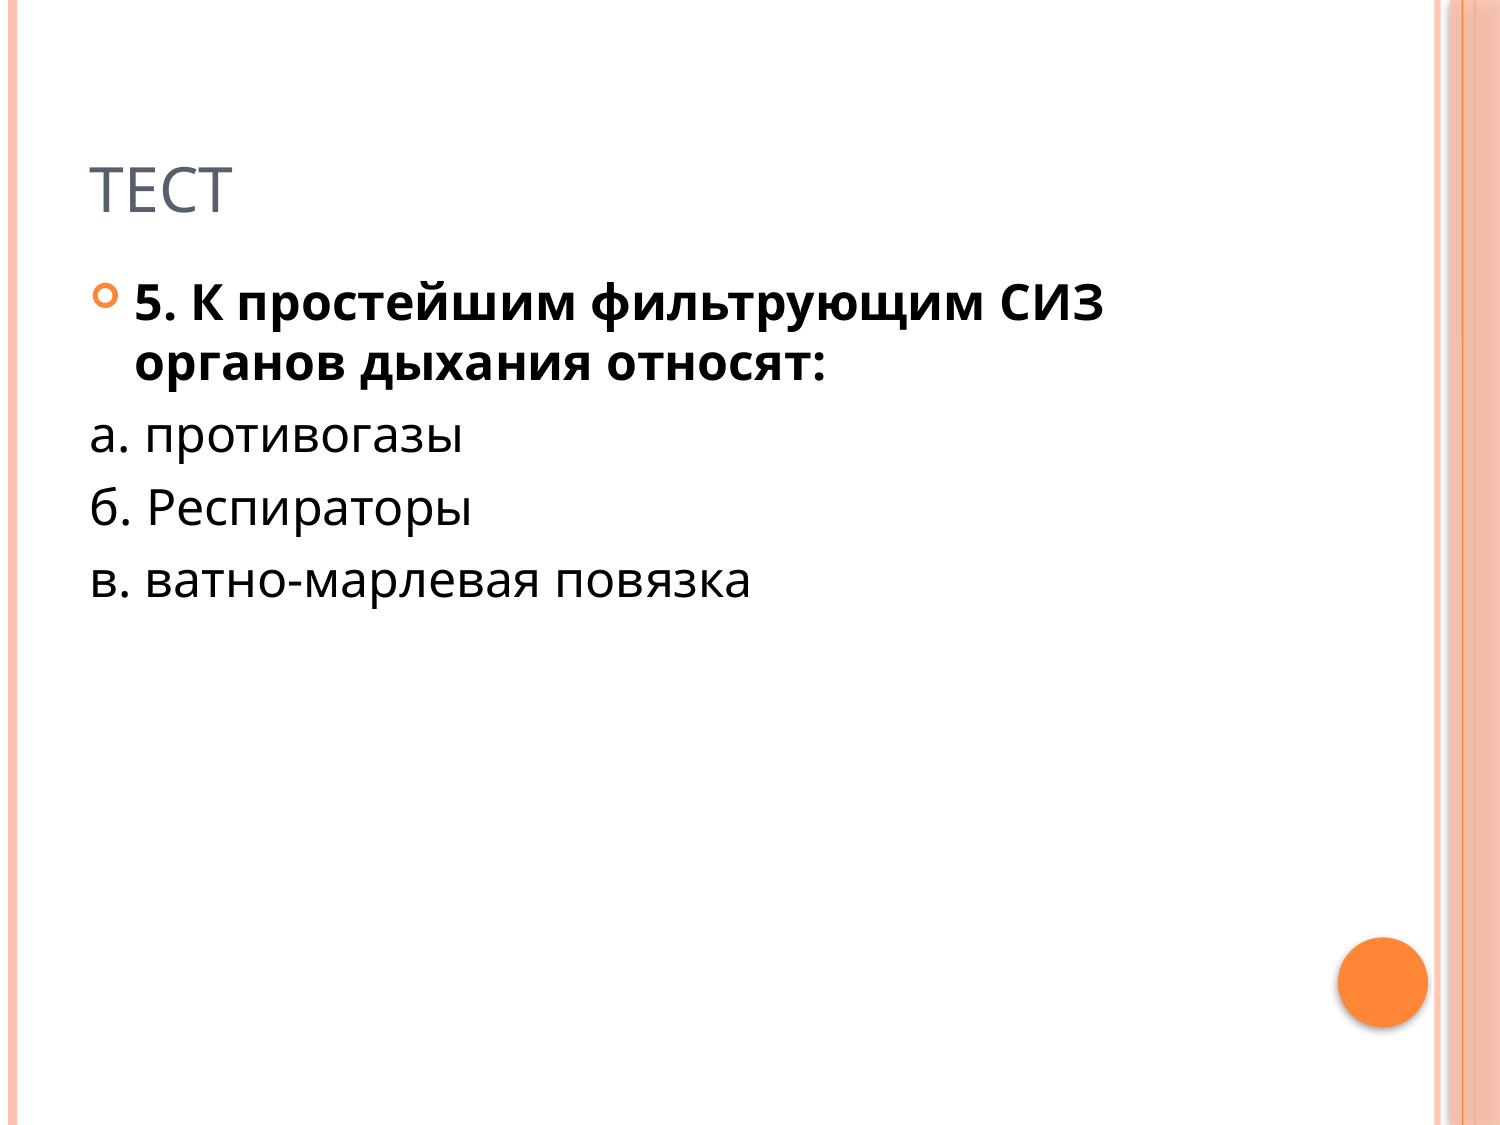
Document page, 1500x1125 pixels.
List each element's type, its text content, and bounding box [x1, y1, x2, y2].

title тест [75, 45, 1300, 233]
list 5. К простейшим фильтрующим СИЗ органов дыхания относят: а. противогазы б. Респираторы в. ватно-марлевая повязка [75, 262, 1300, 1062]
